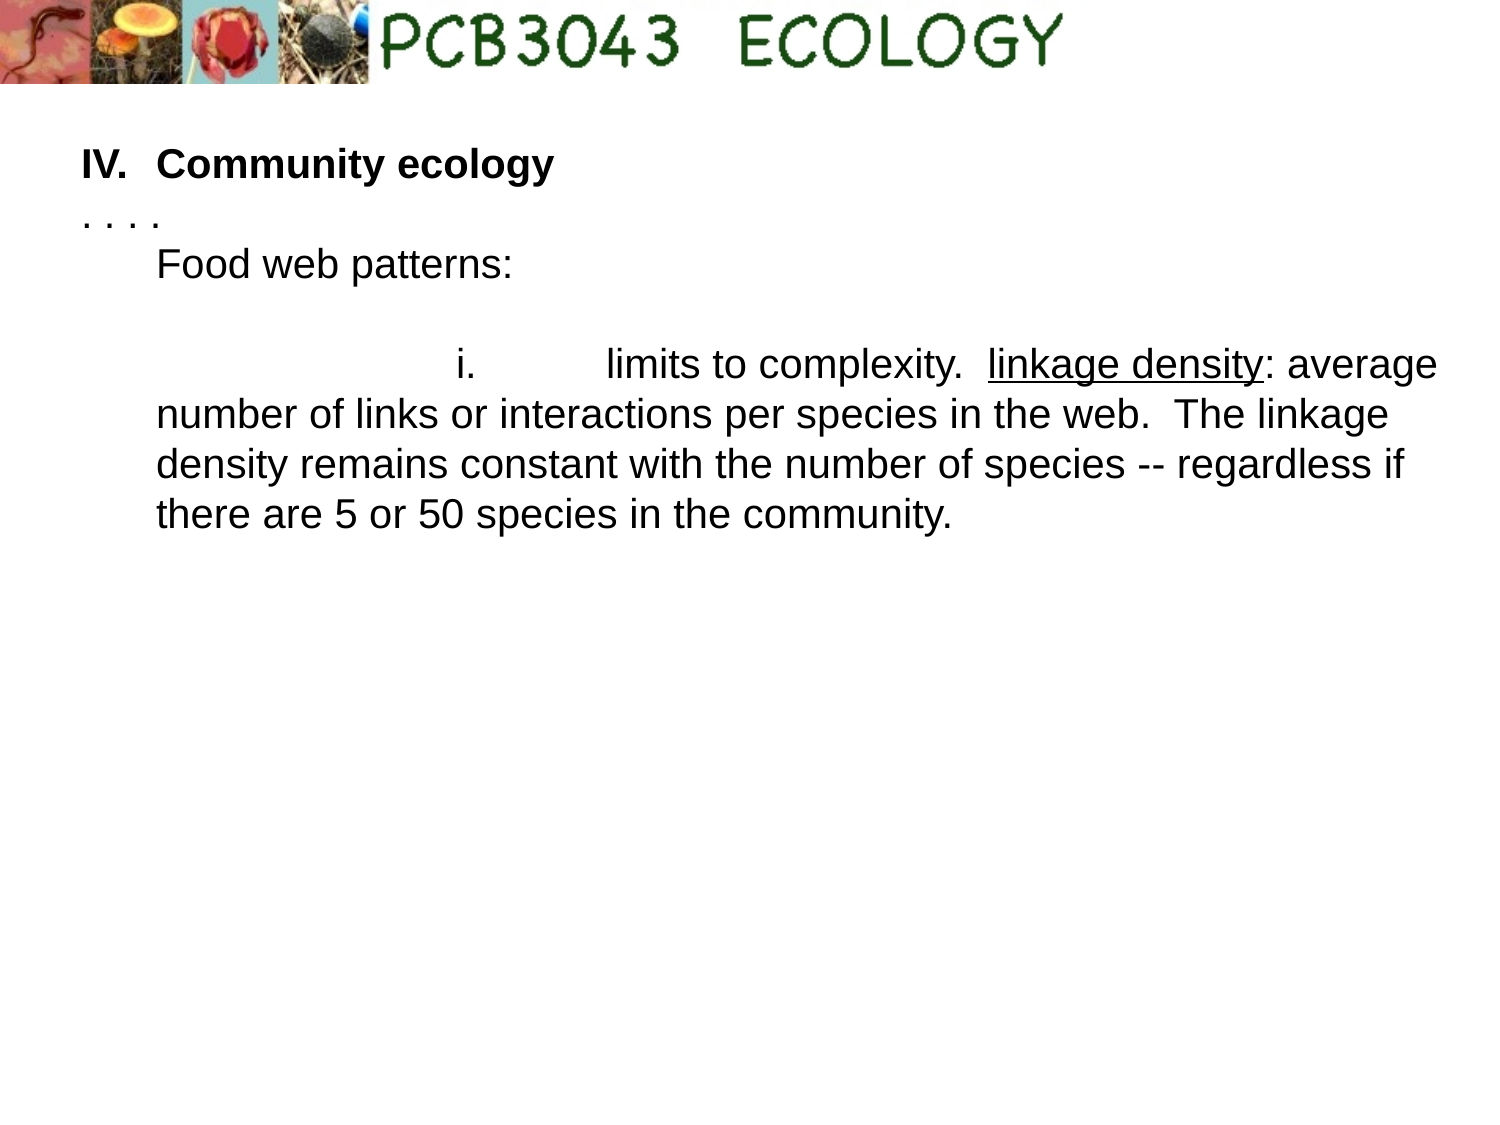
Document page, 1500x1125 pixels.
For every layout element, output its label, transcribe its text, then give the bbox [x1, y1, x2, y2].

picture [0, 0, 1088, 84]
text_box IV. Community ecology . . . . Food web patterns: i. limits to complexity. linkage density: average number of links or interactions per species in the web. The linkage density remains constant with the number of species -- regardless if there are 5 or 50 species in the community. [66, 129, 1463, 595]
